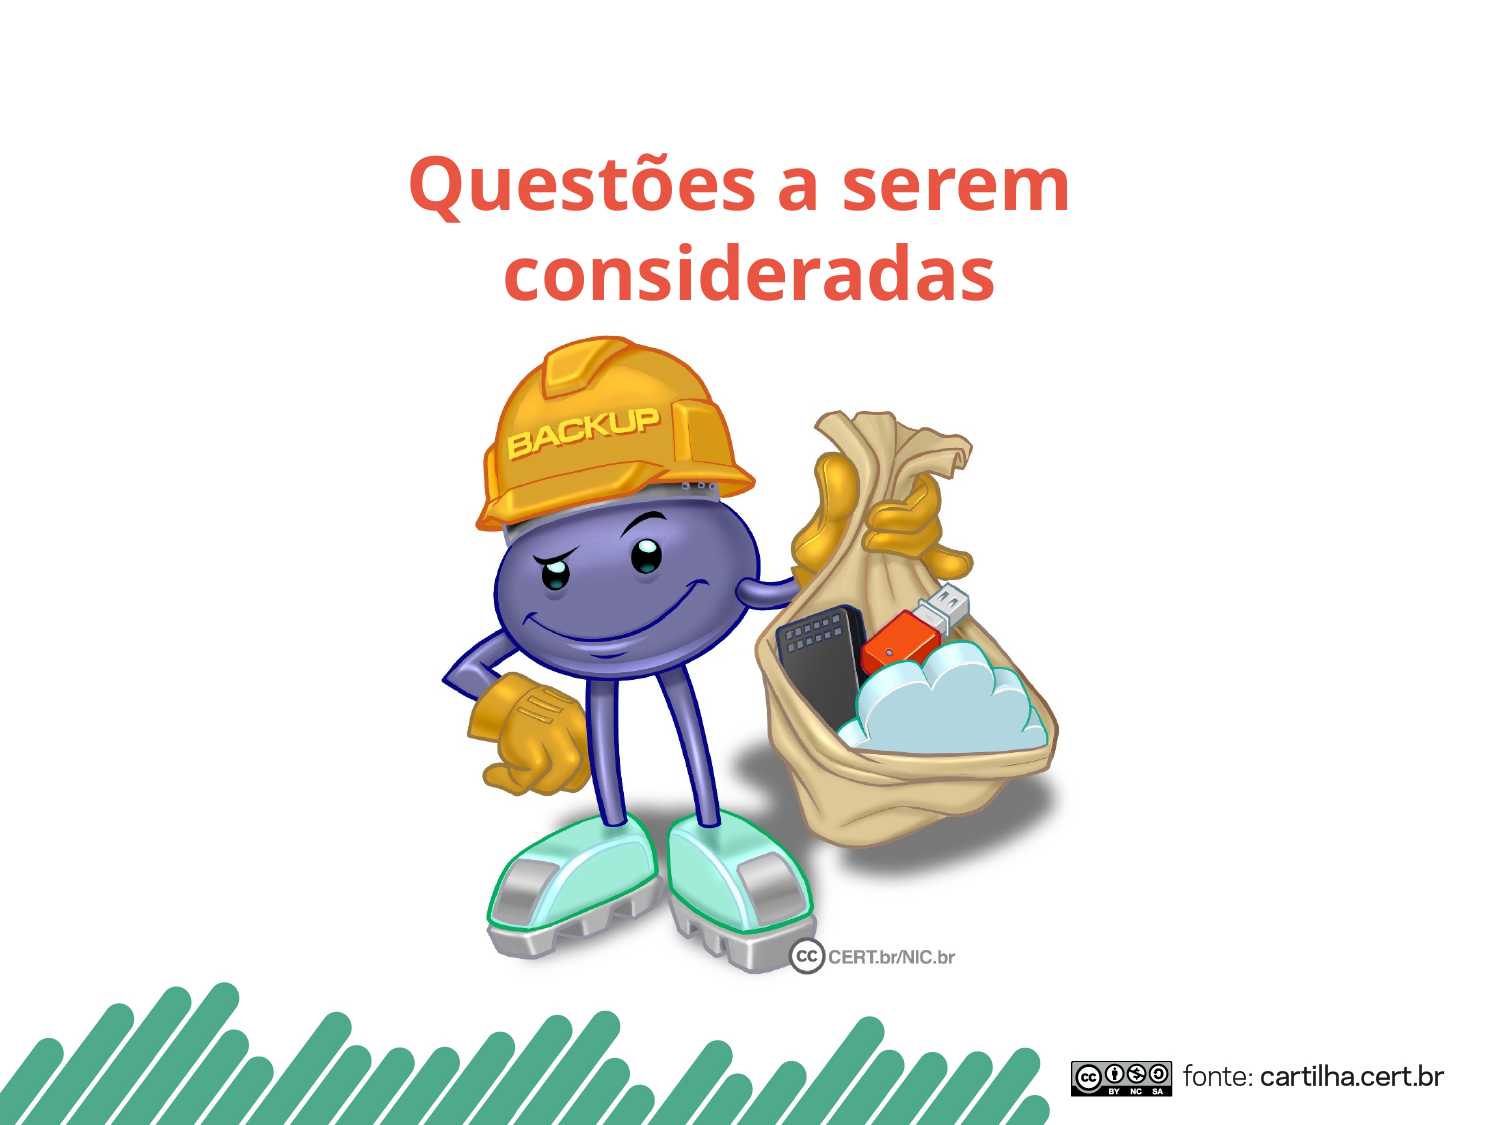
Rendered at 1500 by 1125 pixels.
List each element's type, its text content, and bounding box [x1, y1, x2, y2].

title Questões a serem consideradas [112, 125, 1388, 326]
picture [0, 0, 1500, 1125]
